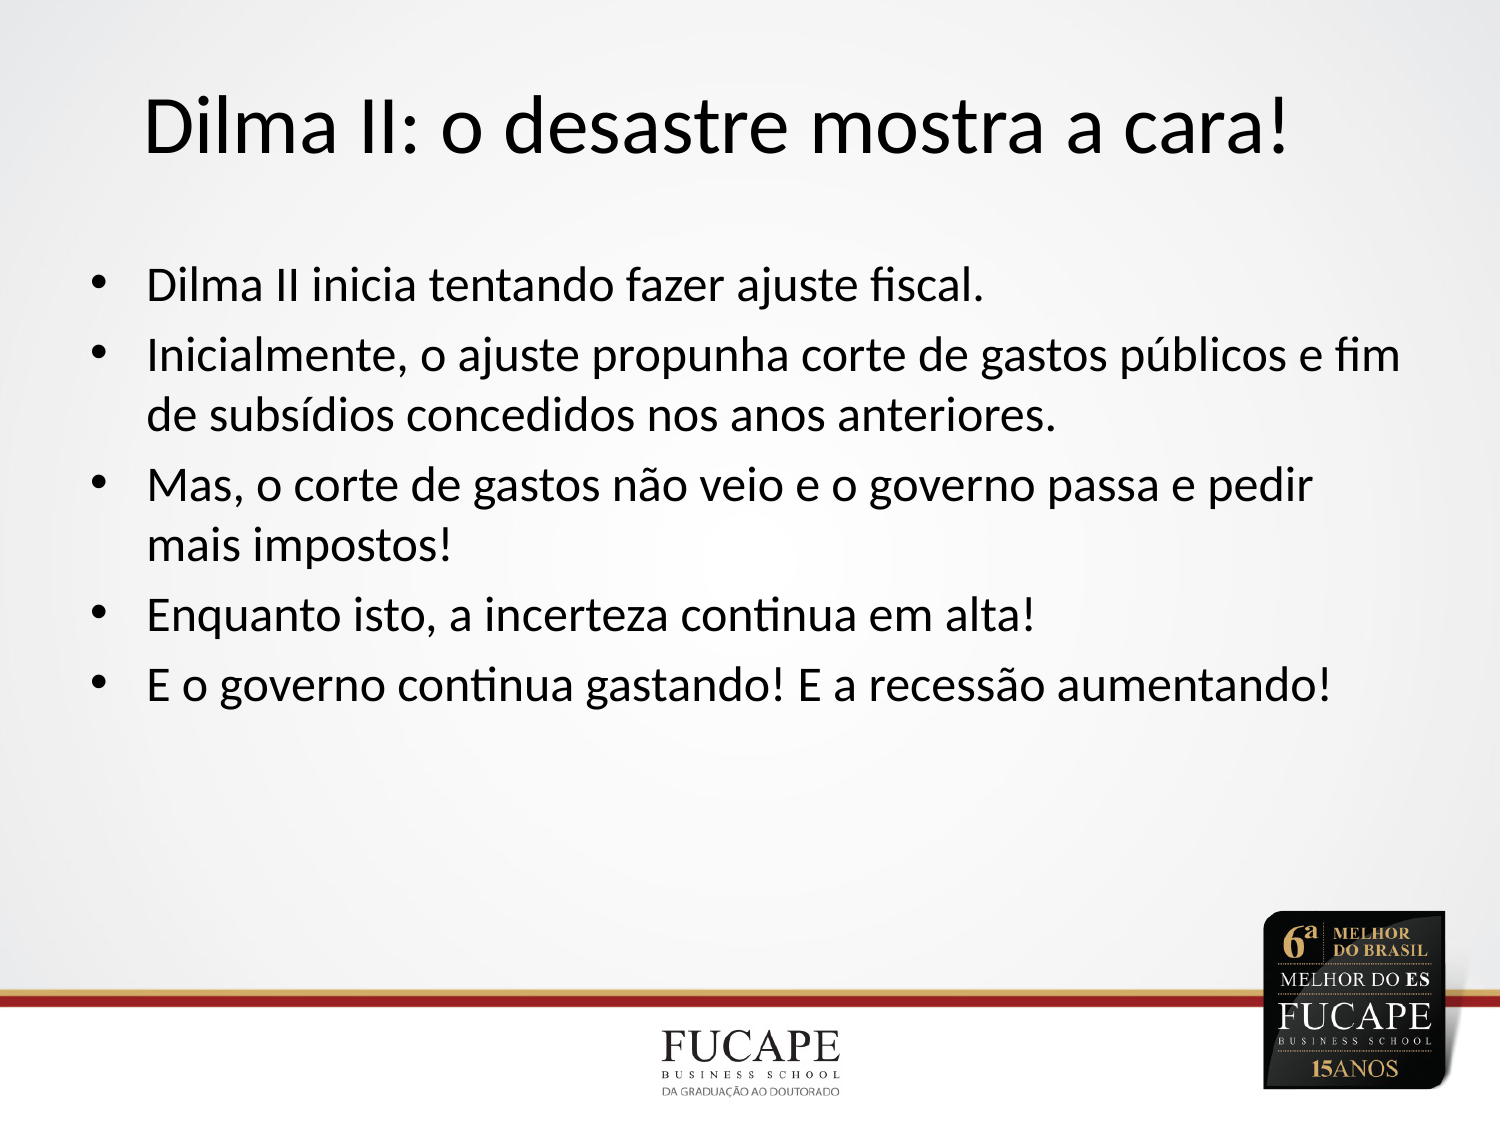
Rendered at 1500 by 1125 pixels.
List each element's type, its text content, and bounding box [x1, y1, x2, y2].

text_box Dilma II: o desastre mostra a cara! [53, 56, 1403, 185]
picture [0, 0, 1500, 1125]
list Dilma II inicia tentando fazer ajuste fiscal. Inicialmente, o ajuste propunha corte de gastos públicos e fim de subsídios concedidos nos anos anteriores. Mas, o corte de gastos não veio e o governo passa e pedir mais impostos! Enquanto isto, a incerteza continua em alta! E o governo continua gastando! E a recessão aumentando! [75, 243, 1425, 799]
